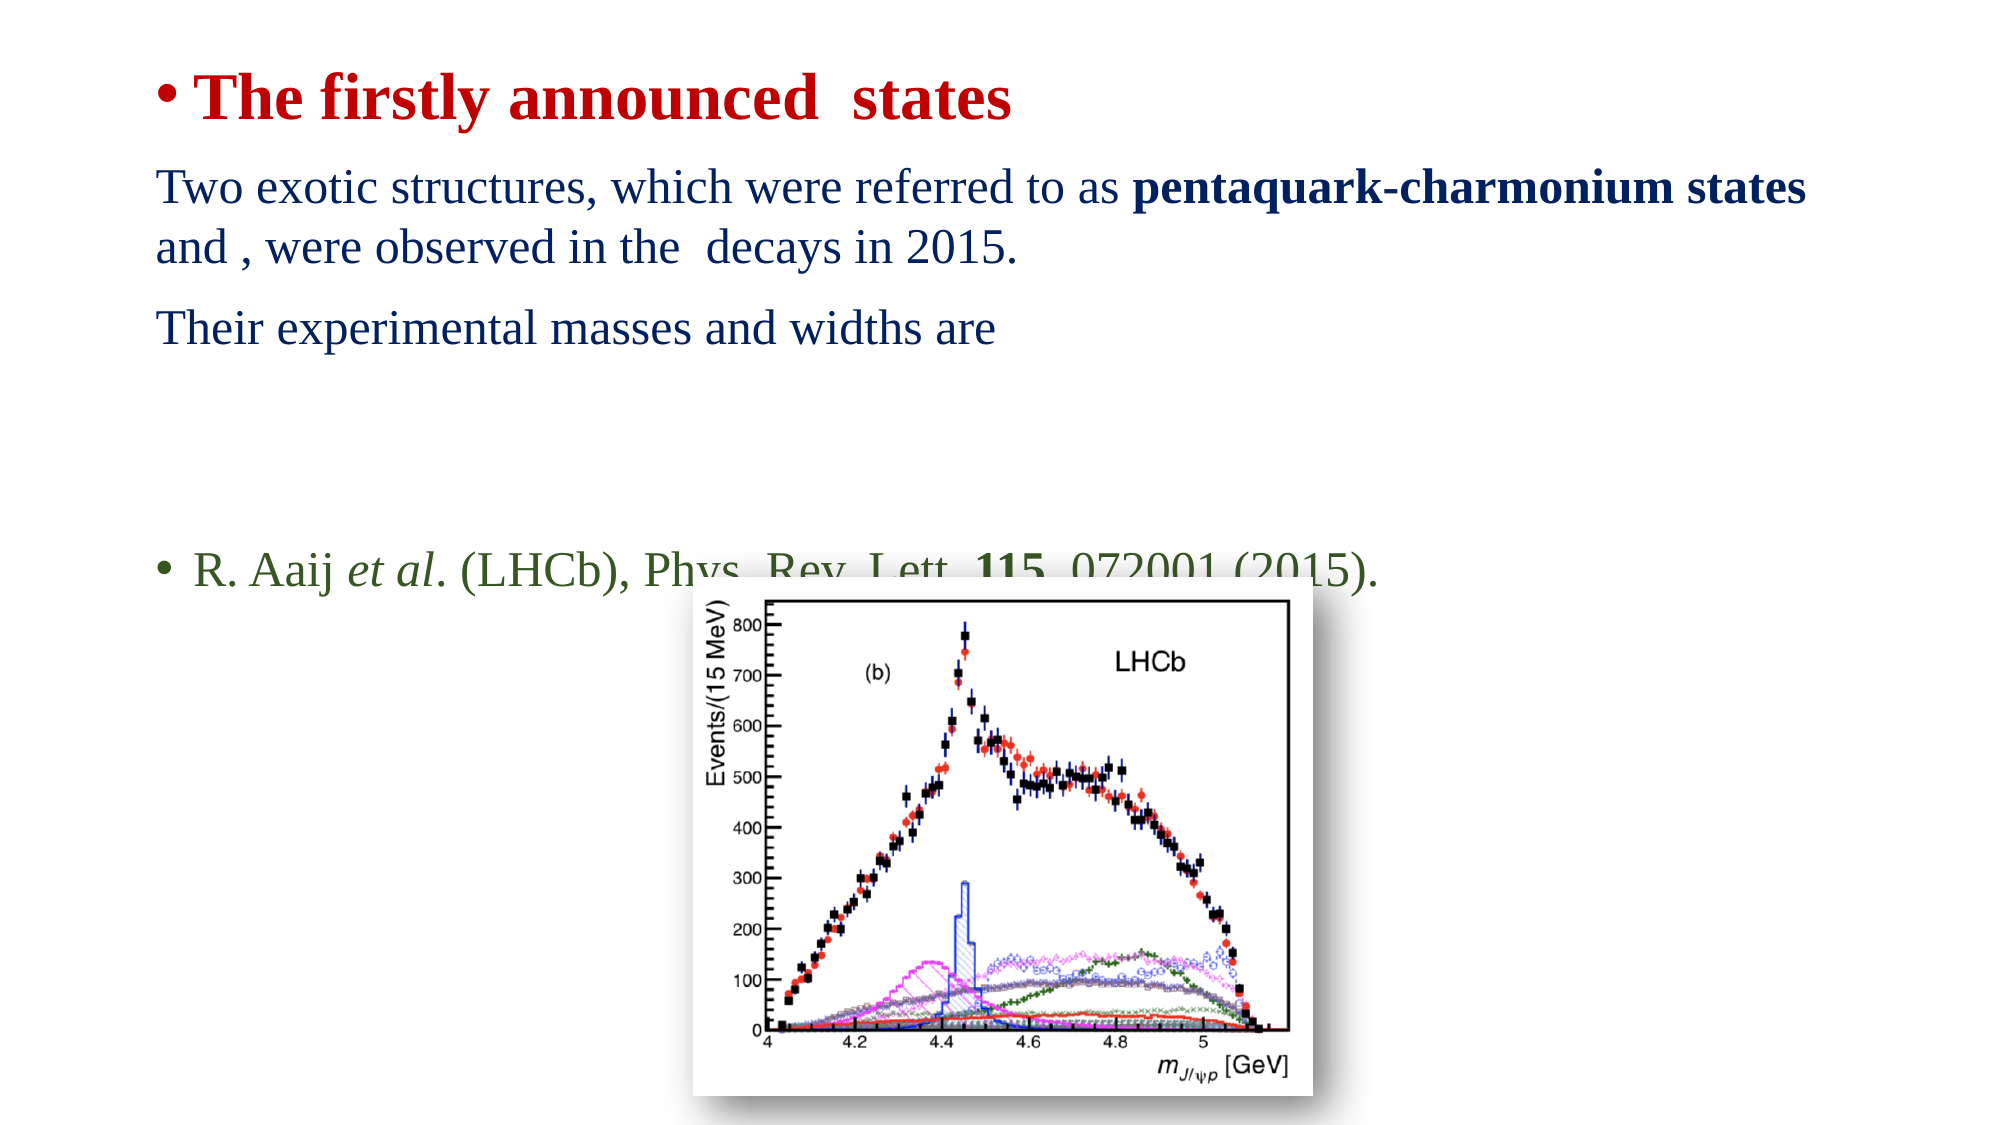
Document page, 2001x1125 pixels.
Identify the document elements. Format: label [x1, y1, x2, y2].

picture [693, 577, 1313, 1096]
